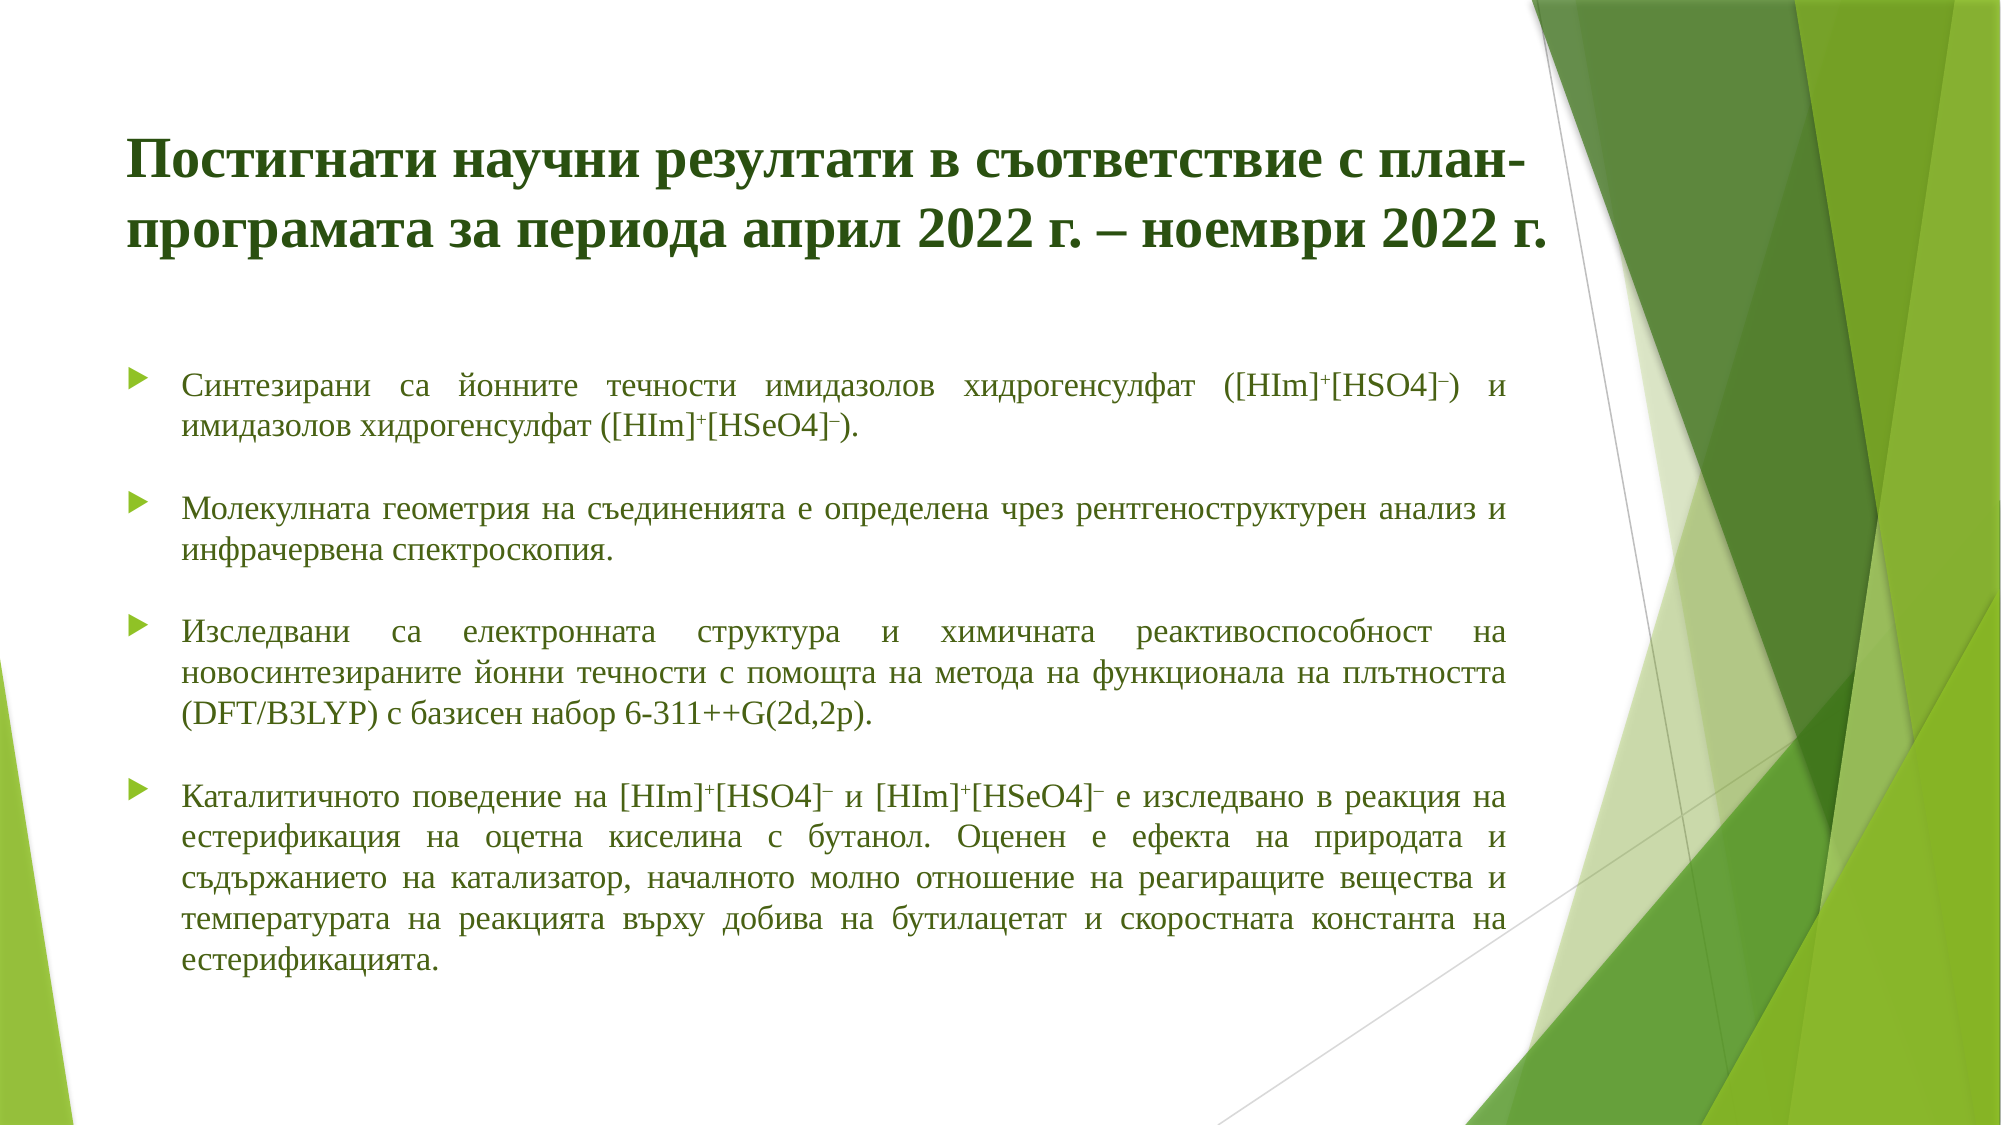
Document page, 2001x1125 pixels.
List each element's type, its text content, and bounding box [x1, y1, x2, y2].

list Синтезирани са йонните течности имидазолов хидрогенсулфат ([HIm]+[HSO4]–) и имидазолов хидрогенсулфат ([HIm]+[HSеO4]–). Молекулната геометрия на съединенията е определена чрез рентгеноструктурен анализ и инфрачервена спектроскопия. Изследвани са електронната структура и химичната реактивоспособност на новосинтезираните йонни течности с помощта на метода на функционала на плътността (DFT/B3LYP) с базисен набор 6-311++G(2d,2p). Каталитичното поведение на [HIm]+[HSO4]– и [HIm]+[HSеO4]– е изследвано в реакция на естерификация на оцетна киселина с бутанол. Оценен е ефекта на природата и съдържанието на катализатор, началното молно отношение на реагиращите вещества и температурата на реакцията върху добива на бутилацетат и скоростната константа на естерификацията. [111, 354, 1522, 992]
title Постигнати научни резултати в съответствие с план-програмата за периода април 2022 г. – ноември 2022 г. [111, 111, 1628, 328]
